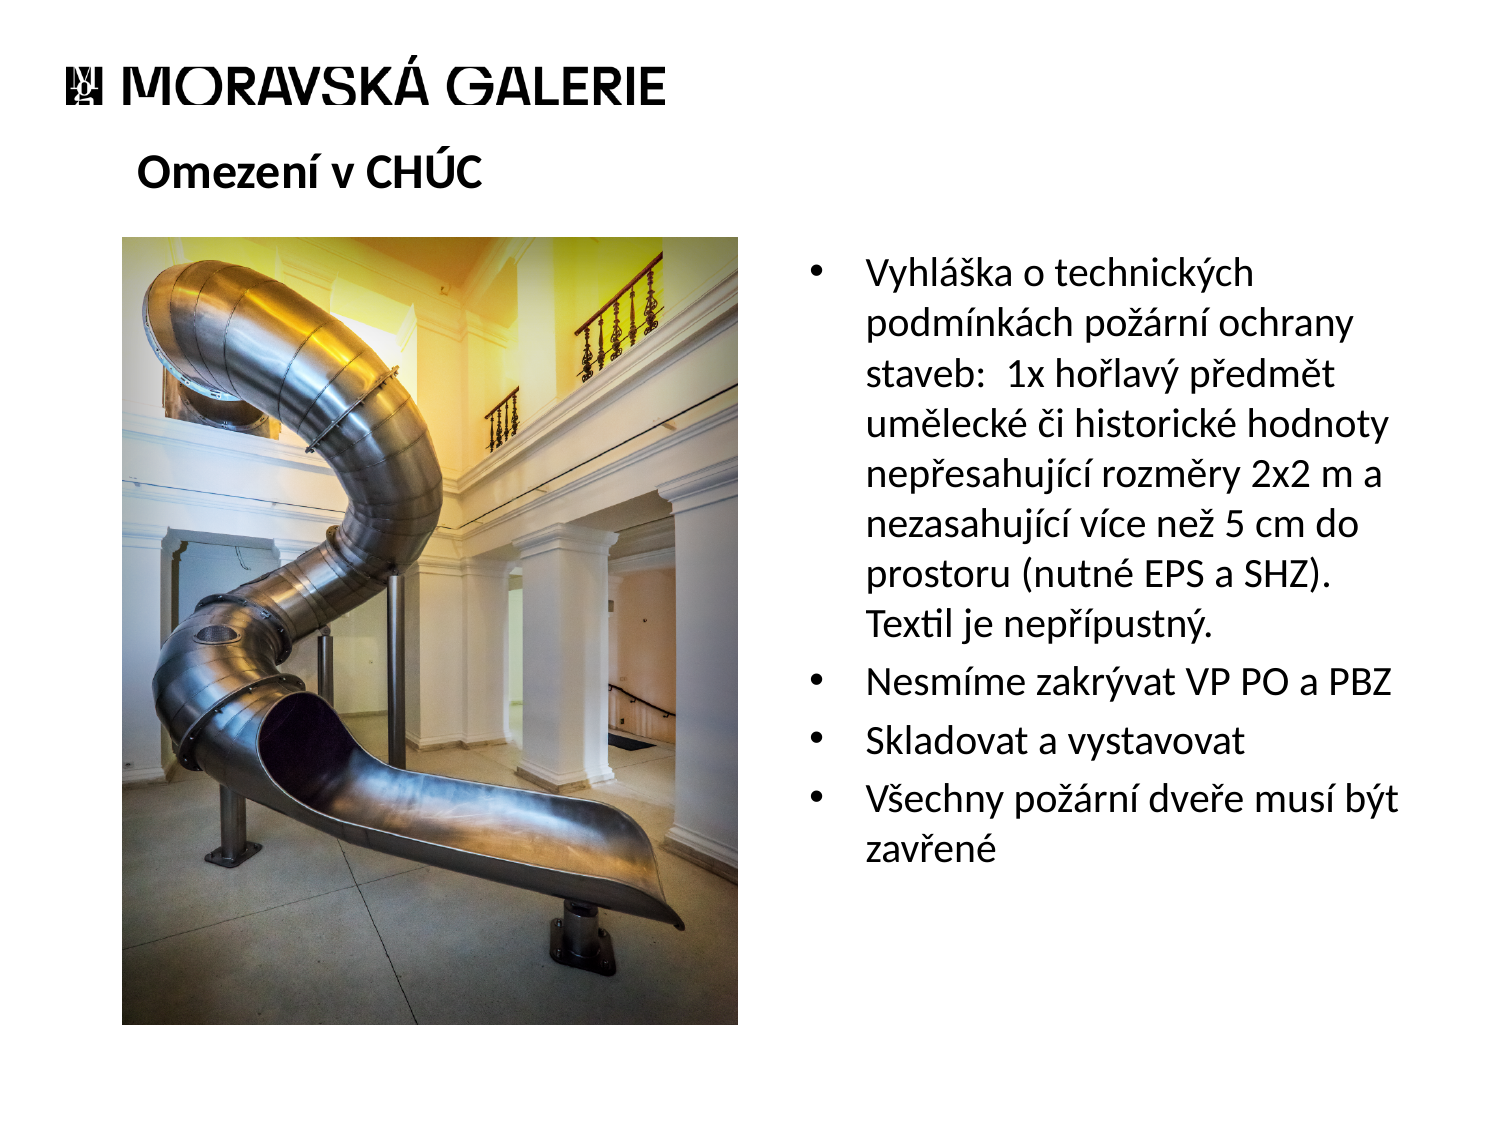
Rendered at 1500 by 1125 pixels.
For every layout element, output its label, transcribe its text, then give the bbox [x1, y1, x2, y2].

list Vyhláška o technických podmínkách požární ochrany staveb: 1x hořlavý předmět umělecké či historické hodnoty nepřesahující rozměry 2x2 m a nezasahující více než 5 cm do prostoru (nutné EPS a SHZ). Textil je nepřípustný. Nesmíme zakrývat VP PO a PBZ Skladovat a vystavovat Všechny požární dveře musí být zavřené [794, 237, 1438, 1025]
picture [122, 237, 738, 1026]
list Omezení v CHÚC [122, 138, 1459, 207]
picture [66, 55, 665, 105]
